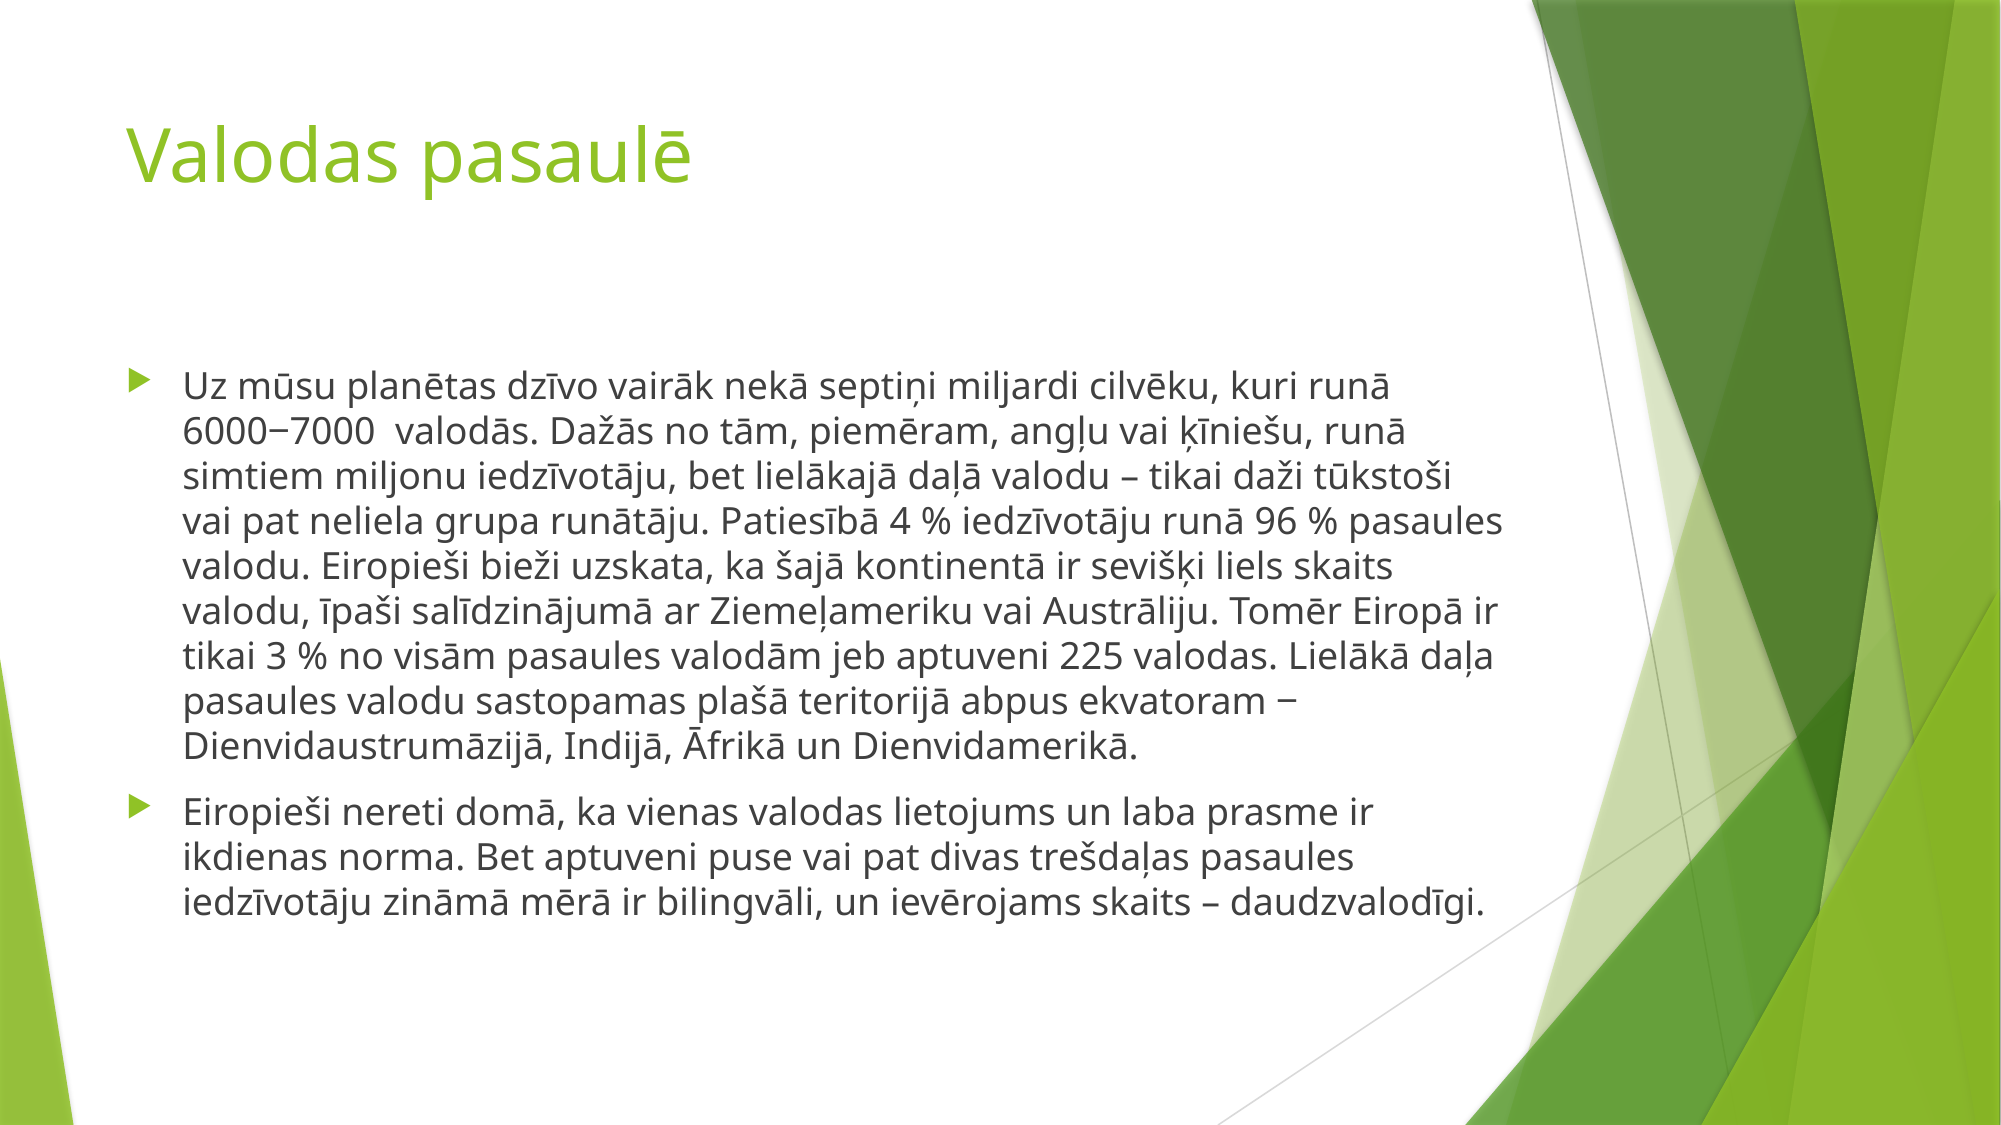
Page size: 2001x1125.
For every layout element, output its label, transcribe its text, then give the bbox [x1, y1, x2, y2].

list Uz mūsu planētas dzīvo vairāk nekā septiņi miljardi cilvēku, kuri runā 6000‒7000 valodās. Dažās no tām, piemēram, angļu vai ķīniešu, runā simtiem miljonu iedzīvotāju, bet lielākajā daļā valodu – tikai daži tūkstoši vai pat neliela grupa runātāju. Patiesībā 4 % iedzīvotāju runā 96 % pasaules valodu. Eiropieši bieži uzskata, ka šajā kontinentā ir sevišķi liels skaits valodu, īpaši salīdzinājumā ar Ziemeļameriku vai Austrāliju. Tomēr Eiropā ir tikai 3 % no visām pasaules valodām jeb aptuveni 225 valodas. Lielākā daļa pasaules valodu sastopamas plašā teritorijā abpus ekvatoram ‒ Dienvidaustrumāzijā, Indijā, Āfrikā un Dienvidamerikā. Eiropieši nereti domā, ka vienas valodas lietojums un laba prasme ir ikdienas norma. Bet aptuveni puse vai pat divas trešdaļas pasaules iedzīvotāju zināmā mērā ir bilingvāli, un ievērojams skaits – daudzvalodīgi. [111, 354, 1522, 992]
title Valodas pasaulē [111, 99, 1522, 317]
